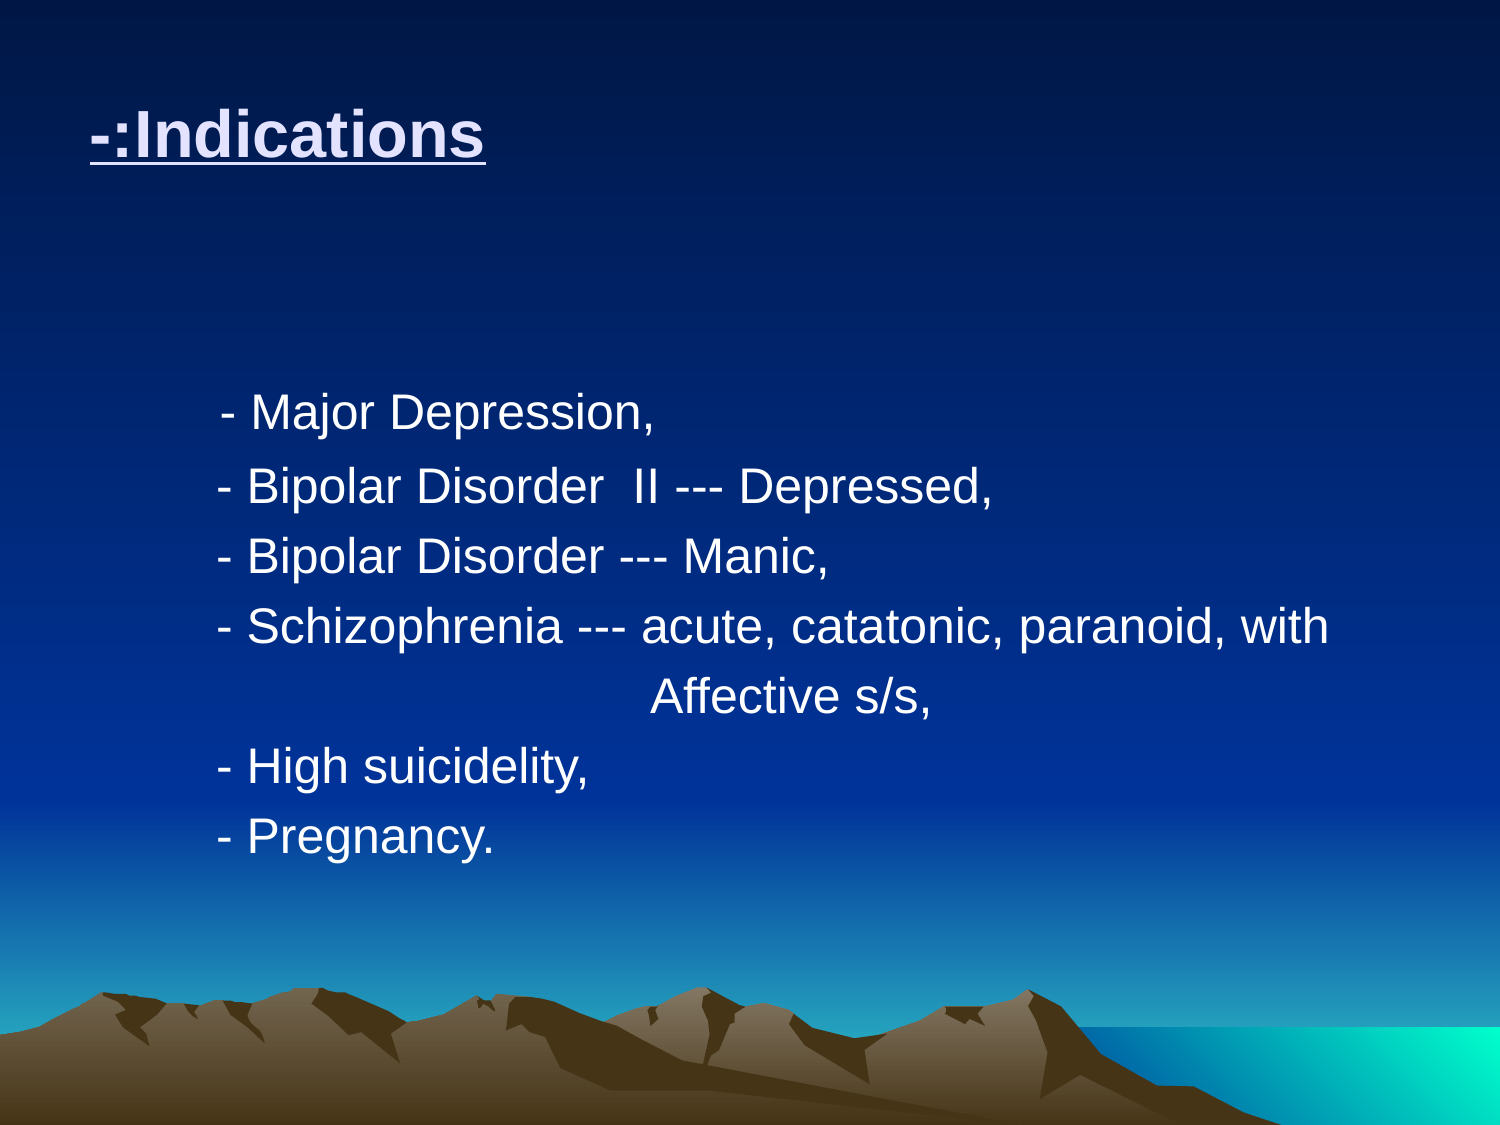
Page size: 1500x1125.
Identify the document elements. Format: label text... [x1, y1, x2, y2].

list - Major Depression, - Bipolar Disorder II --- Depressed, - Bipolar Disorder --- Manic, - Schizophrenia --- acute, catatonic, paranoid, with Affective s/s, - High suicidelity, - Pregnancy. [74, 262, 1426, 1001]
title Indications:- [74, 37, 1426, 226]
